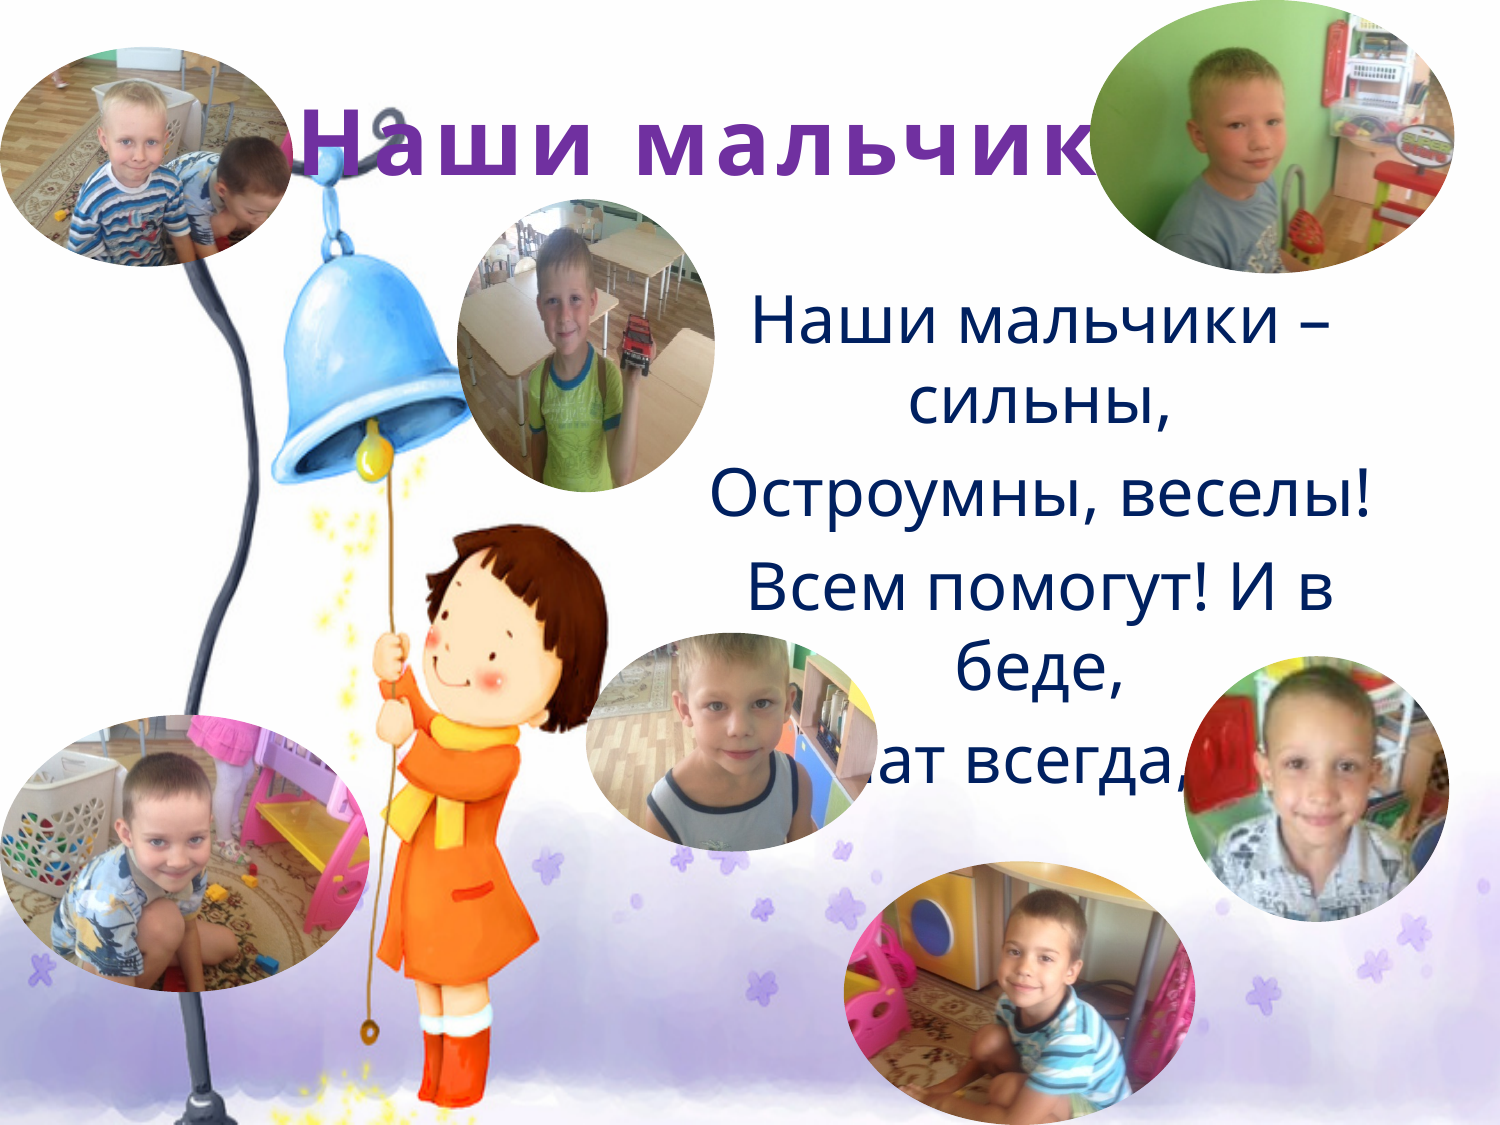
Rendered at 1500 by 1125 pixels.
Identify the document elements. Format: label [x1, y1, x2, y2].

picture [585, 632, 878, 852]
picture [0, 714, 370, 993]
list [0, 0, 1500, 1125]
picture [456, 198, 716, 493]
picture [843, 655, 1450, 1125]
picture [0, 46, 294, 267]
picture [1089, 0, 1455, 274]
